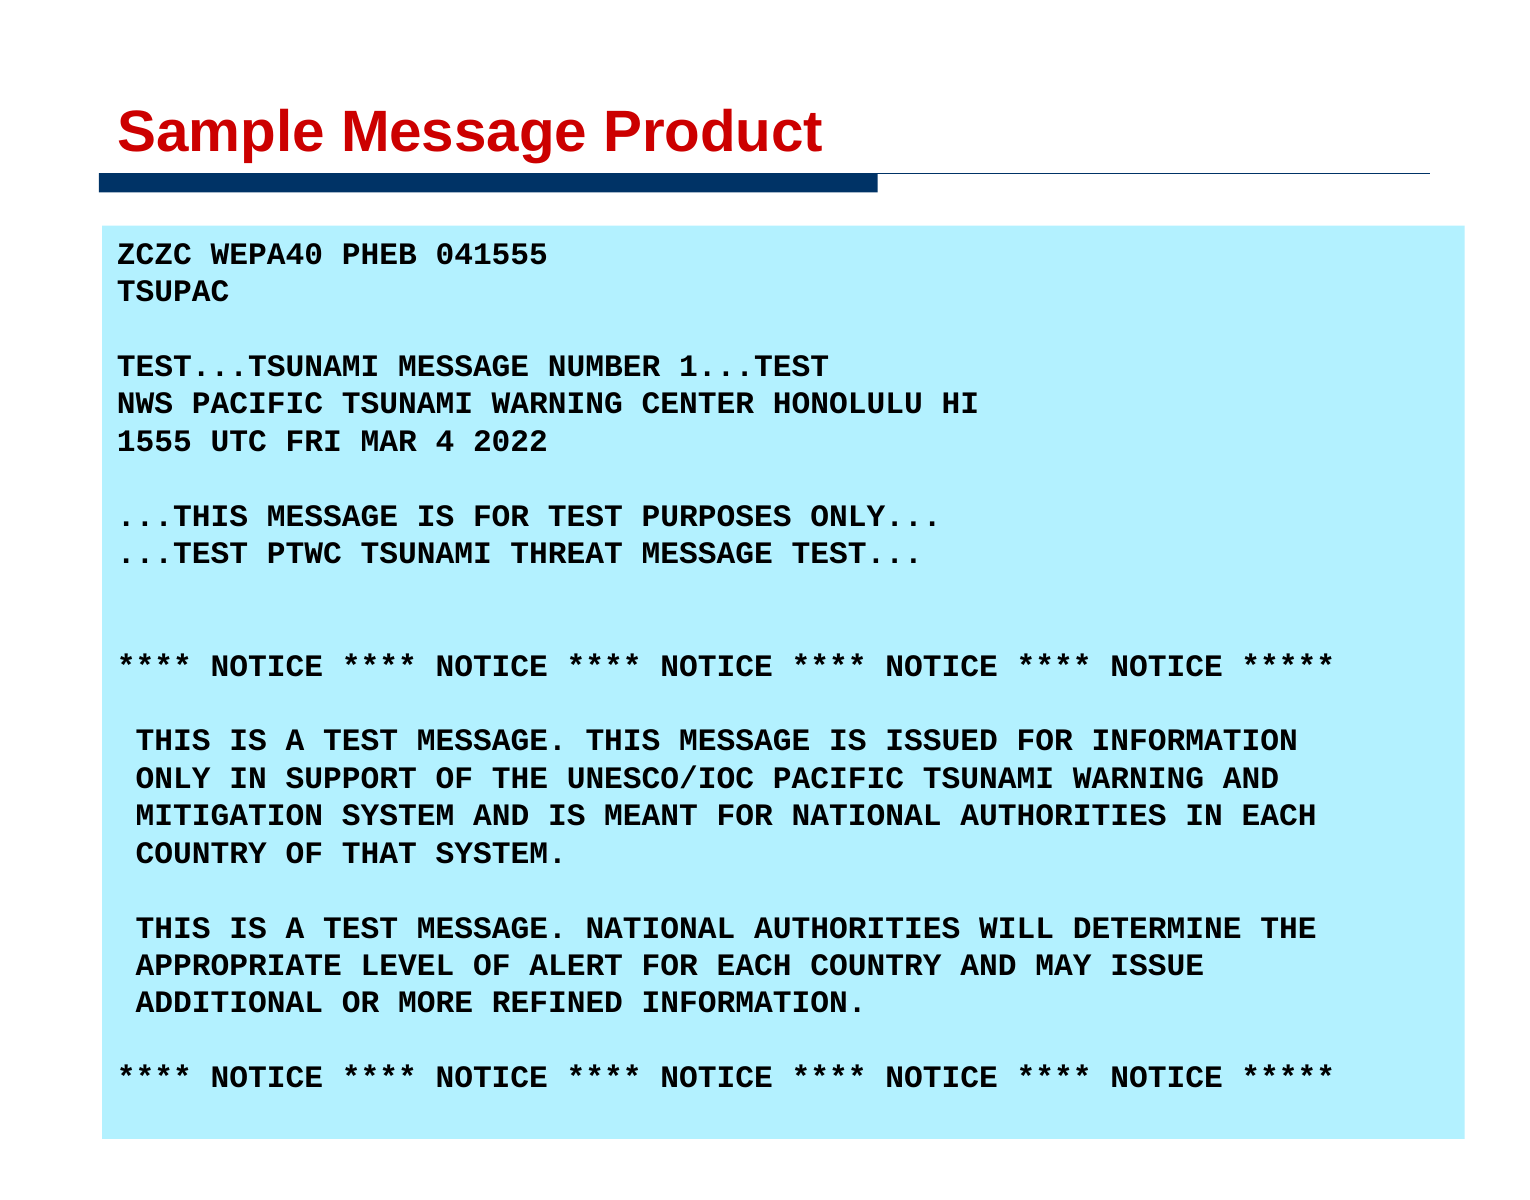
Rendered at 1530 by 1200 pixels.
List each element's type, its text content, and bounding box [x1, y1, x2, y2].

text_box ZCZC WEPA40 PHEB 041555 TSUPAC TEST...TSUNAMI MESSAGE NUMBER 1...TEST NWS PACIFIC TSUNAMI WARNING CENTER HONOLULU HI 1555 UTC FRI MAR 4 2022 ...THIS MESSAGE IS FOR TEST PURPOSES ONLY... ...TEST PTWC TSUNAMI THREAT MESSAGE TEST... **** NOTICE **** NOTICE **** NOTICE **** NOTICE **** NOTICE ***** THIS IS A TEST MESSAGE. THIS MESSAGE IS ISSUED FOR INFORMATION ONLY IN SUPPORT OF THE UNESCO/IOC PACIFIC TSUNAMI WARNING AND MITIGATION SYSTEM AND IS MEANT FOR NATIONAL AUTHORITIES IN EACH COUNTRY OF THAT SYSTEM. THIS IS A TEST MESSAGE. NATIONAL AUTHORITIES WILL DETERMINE THE APPROPRIATE LEVEL OF ALERT FOR EACH COUNTRY AND MAY ISSUE ADDITIONAL OR MORE REFINED INFORMATION. **** NOTICE **** NOTICE **** NOTICE **** NOTICE **** NOTICE ***** [102, 225, 1465, 1139]
title Sample Message Product [102, 75, 1453, 171]
